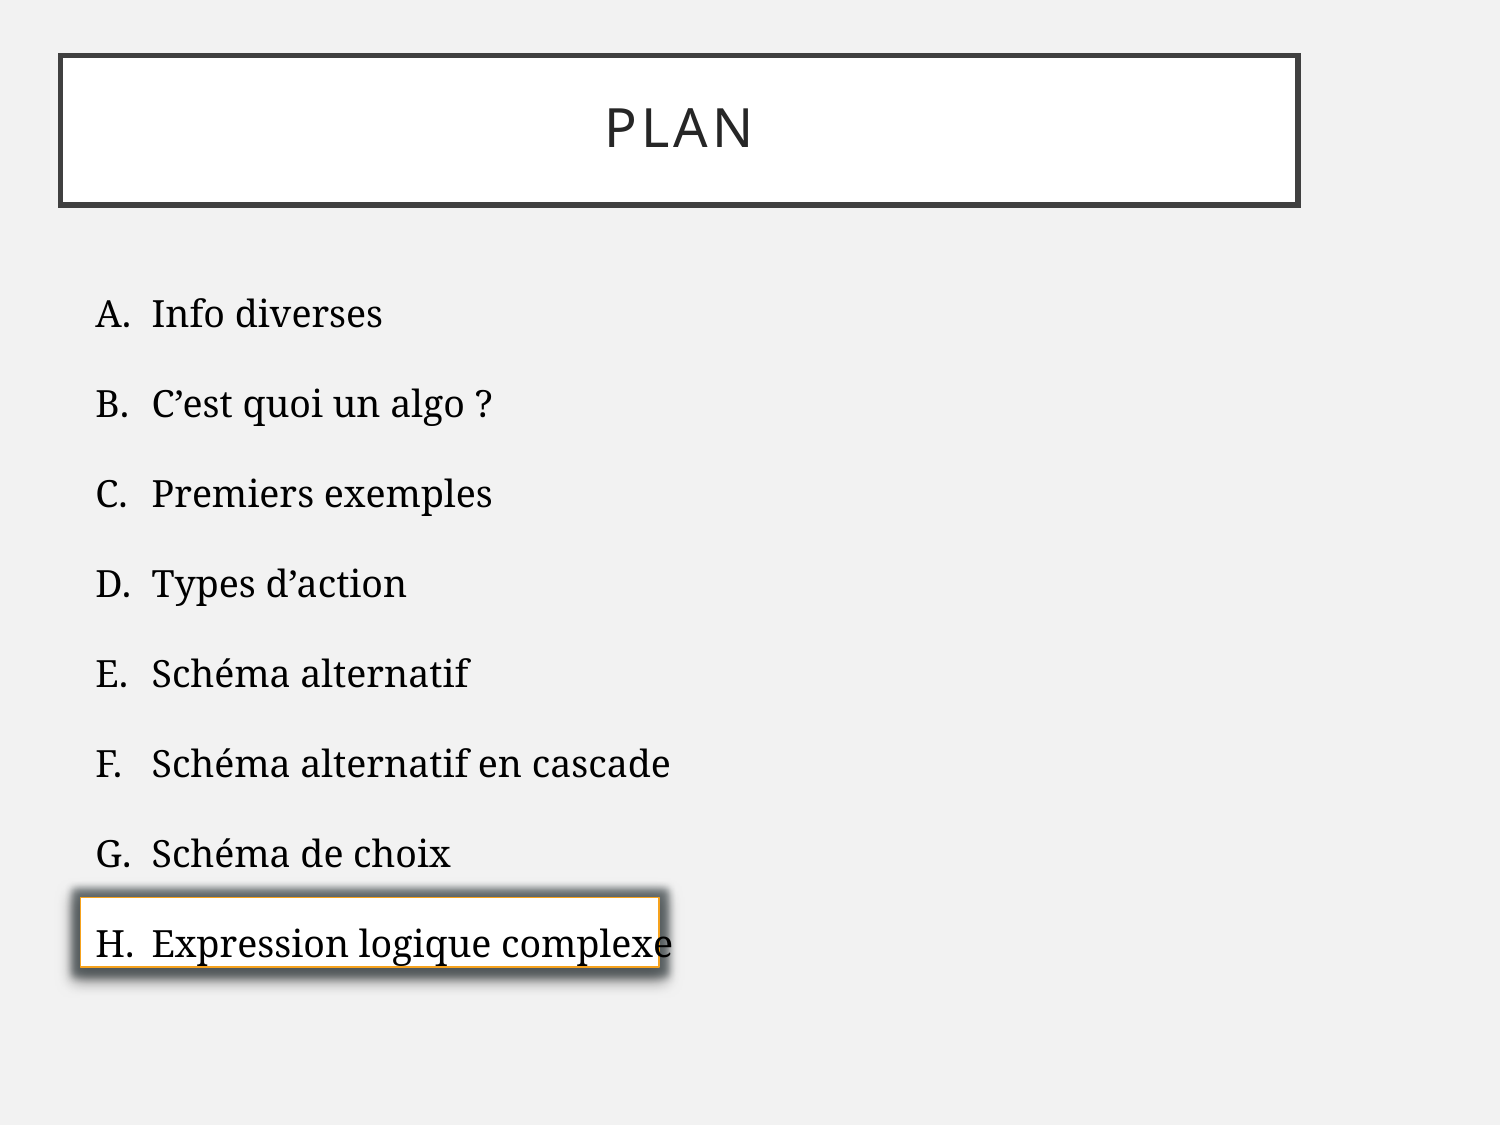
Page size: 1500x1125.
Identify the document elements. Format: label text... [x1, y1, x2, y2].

text_box Info diverses C’est quoi un algo ? Premiers exemples Types d’action Schéma alternatif Schéma alternatif en cascade Schéma de choix Expression logique complexe [80, 237, 1381, 973]
text_box Plan [60, 55, 1298, 206]
